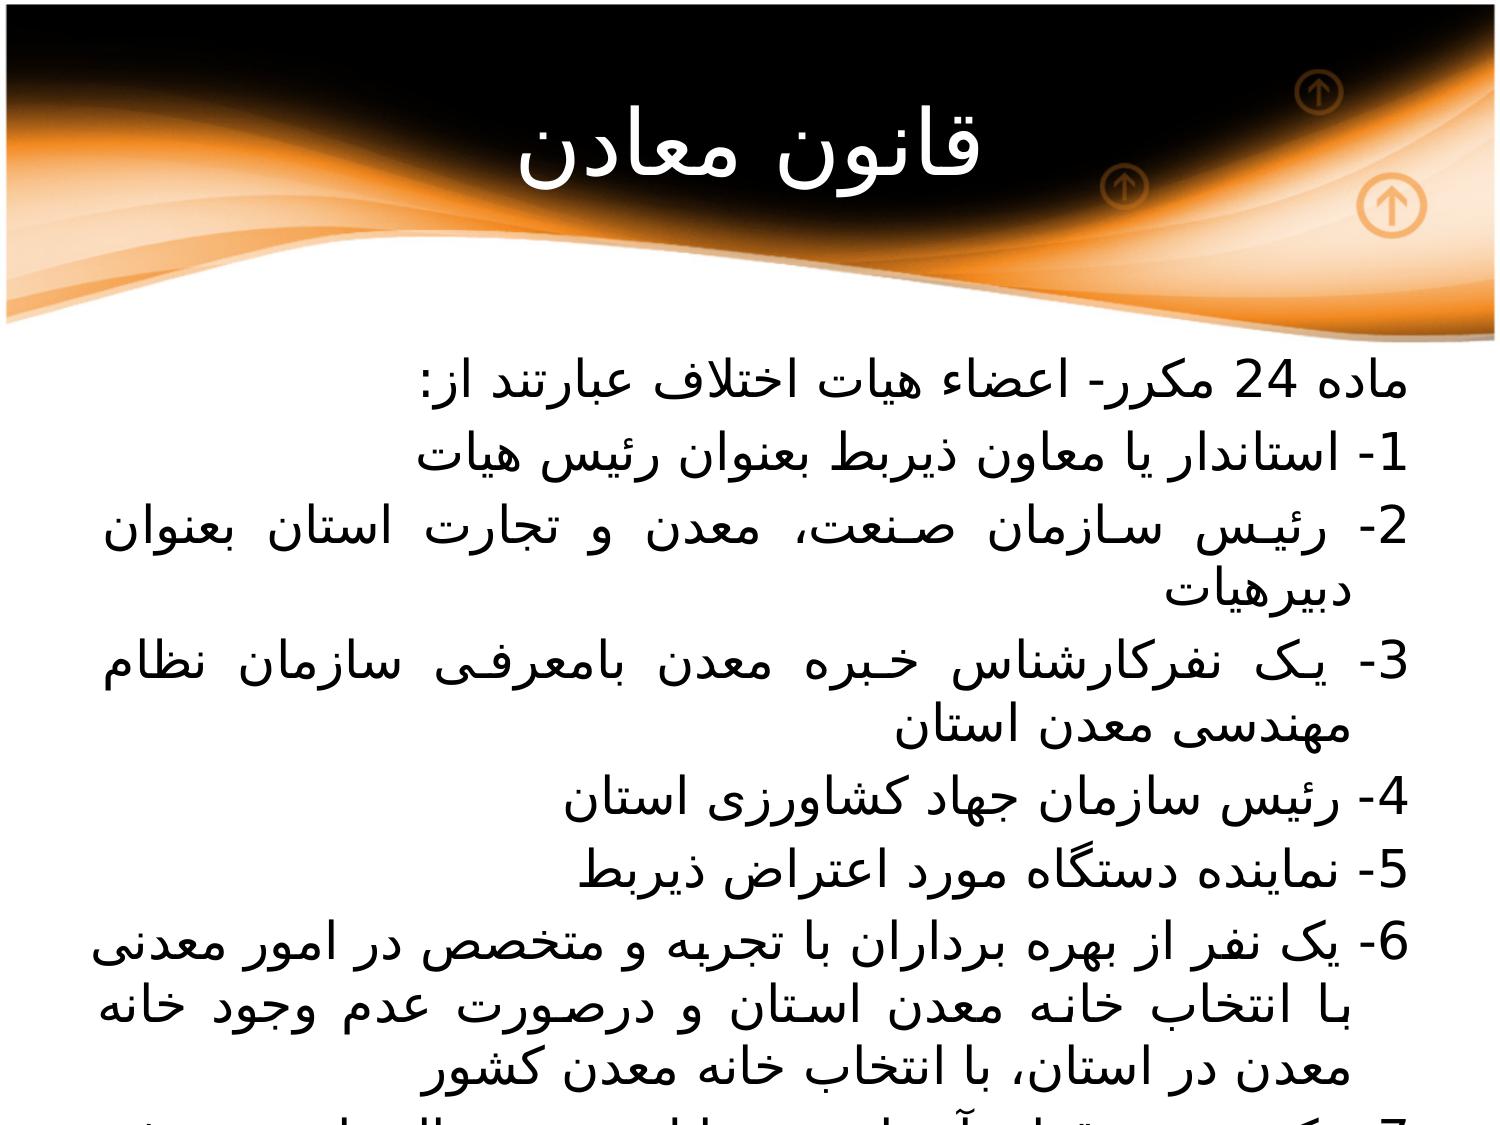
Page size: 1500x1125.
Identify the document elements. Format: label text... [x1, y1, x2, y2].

picture [0, 0, 1500, 1125]
list ماده 24 مکرر- اعضاء هیات اختلاف عبارتند از: 1- استاندار یا معاون ذیربط بعنوان رئیس هیات 2- رئیس سازمان صنعت، ‌معدن و تجارت استان بعنوان دبیرهیات 3- یک نفرکارشناس خبره معدن بامعرفی سازمان نظام مهندسی معدن استان 4- رئیس سازمان جهاد کشاورزی استان 5- نماینده دستگاه مورد اعتراض ذیربط 6- یک نفر از بهره برداران با تجربه و متخصص در امور معدنی با انتخاب خانه معدن استان و درصورت عدم وجود خانه معدن در استان، با انتخاب خانه معدن کشور 7- یک نفرحقوقدان آشنا به مسائل معدنی باانتخاب ومعرفی رئیس دادگستری استان [74, 337, 1426, 1107]
title قانون معادن [74, 44, 1426, 233]
